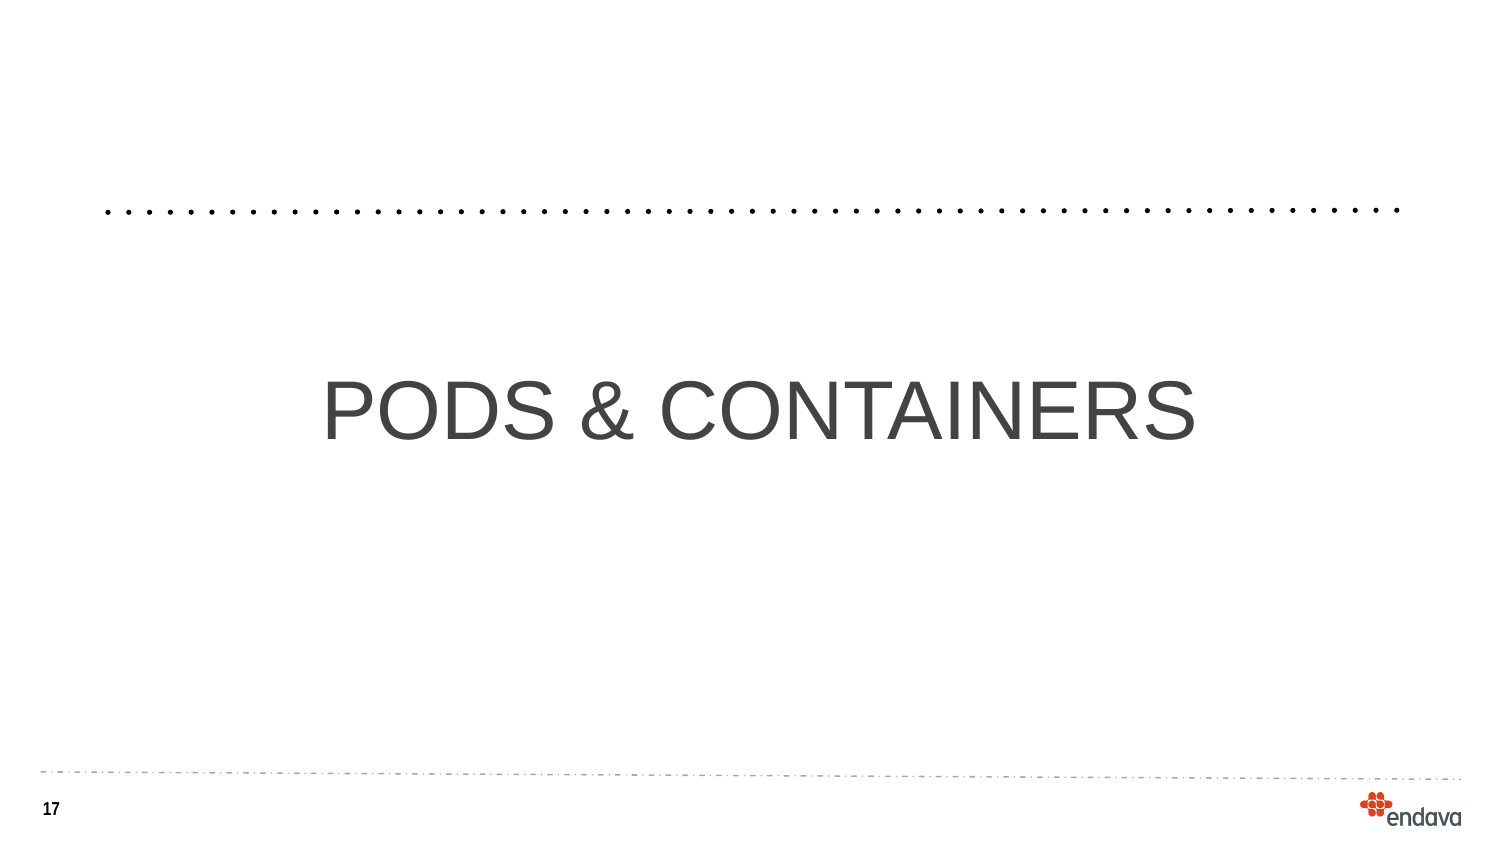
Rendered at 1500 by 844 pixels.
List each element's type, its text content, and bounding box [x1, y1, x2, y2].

text_box PODS & CONTAINERS [306, 341, 1279, 418]
picture [1360, 792, 1461, 826]
